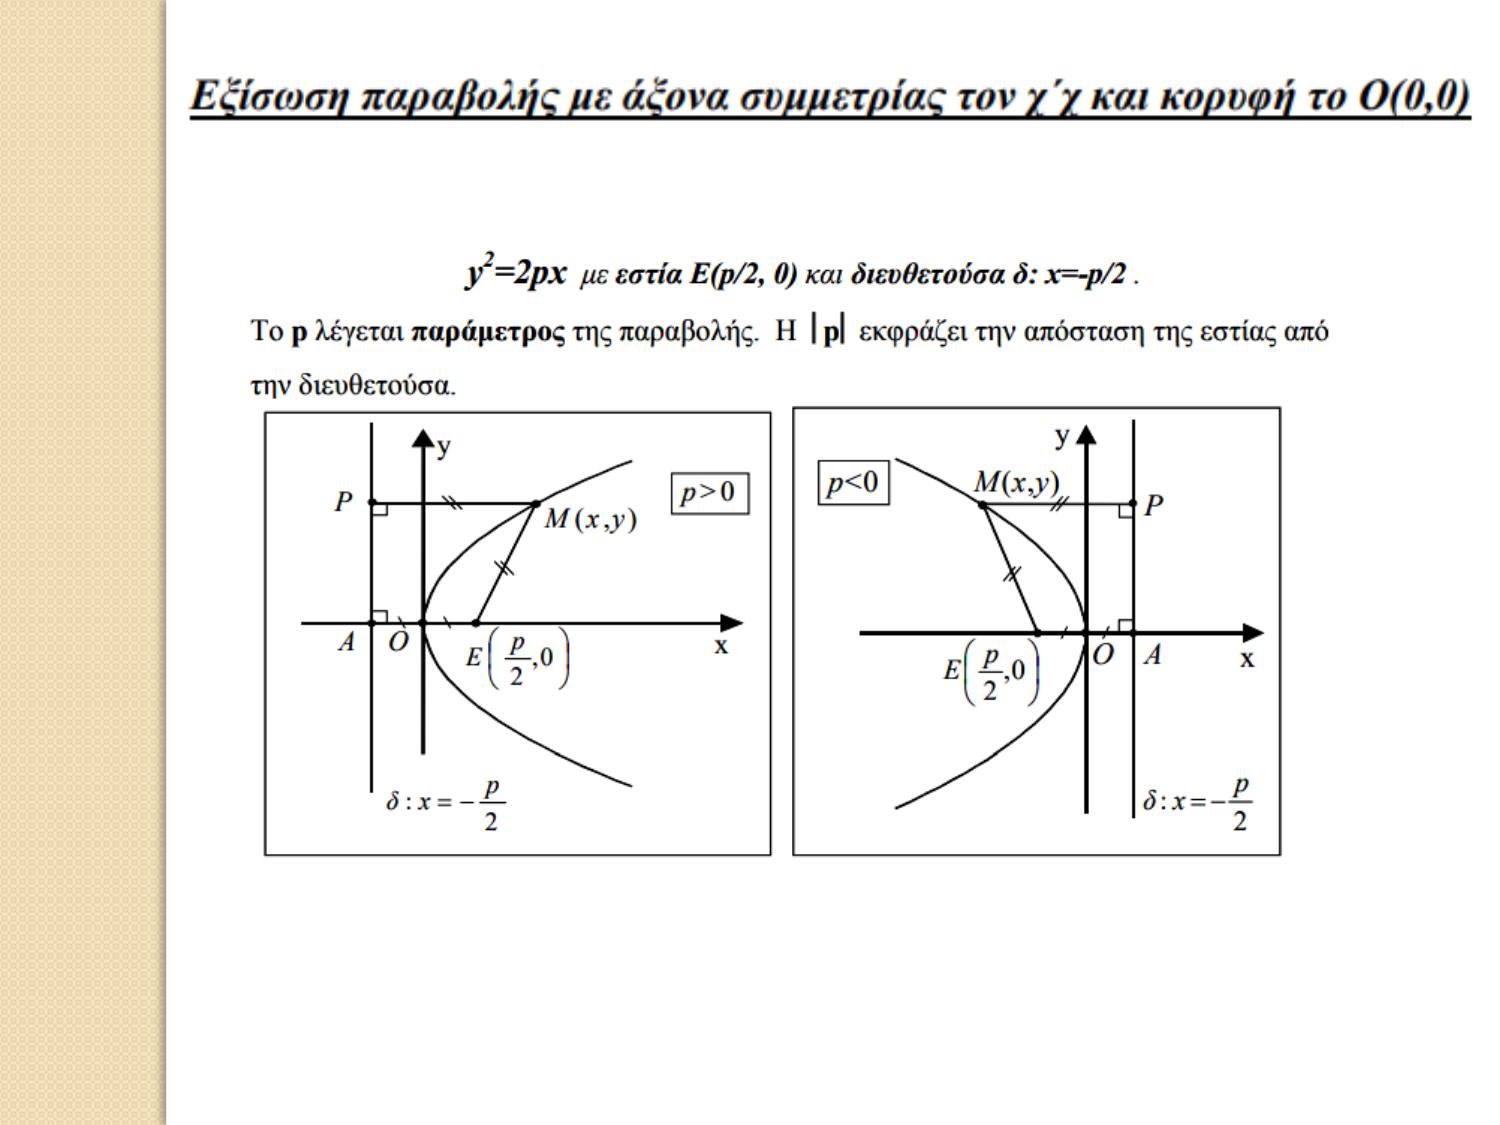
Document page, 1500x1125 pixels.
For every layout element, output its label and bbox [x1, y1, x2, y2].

picture [237, 249, 1333, 871]
picture [168, 49, 1500, 126]
